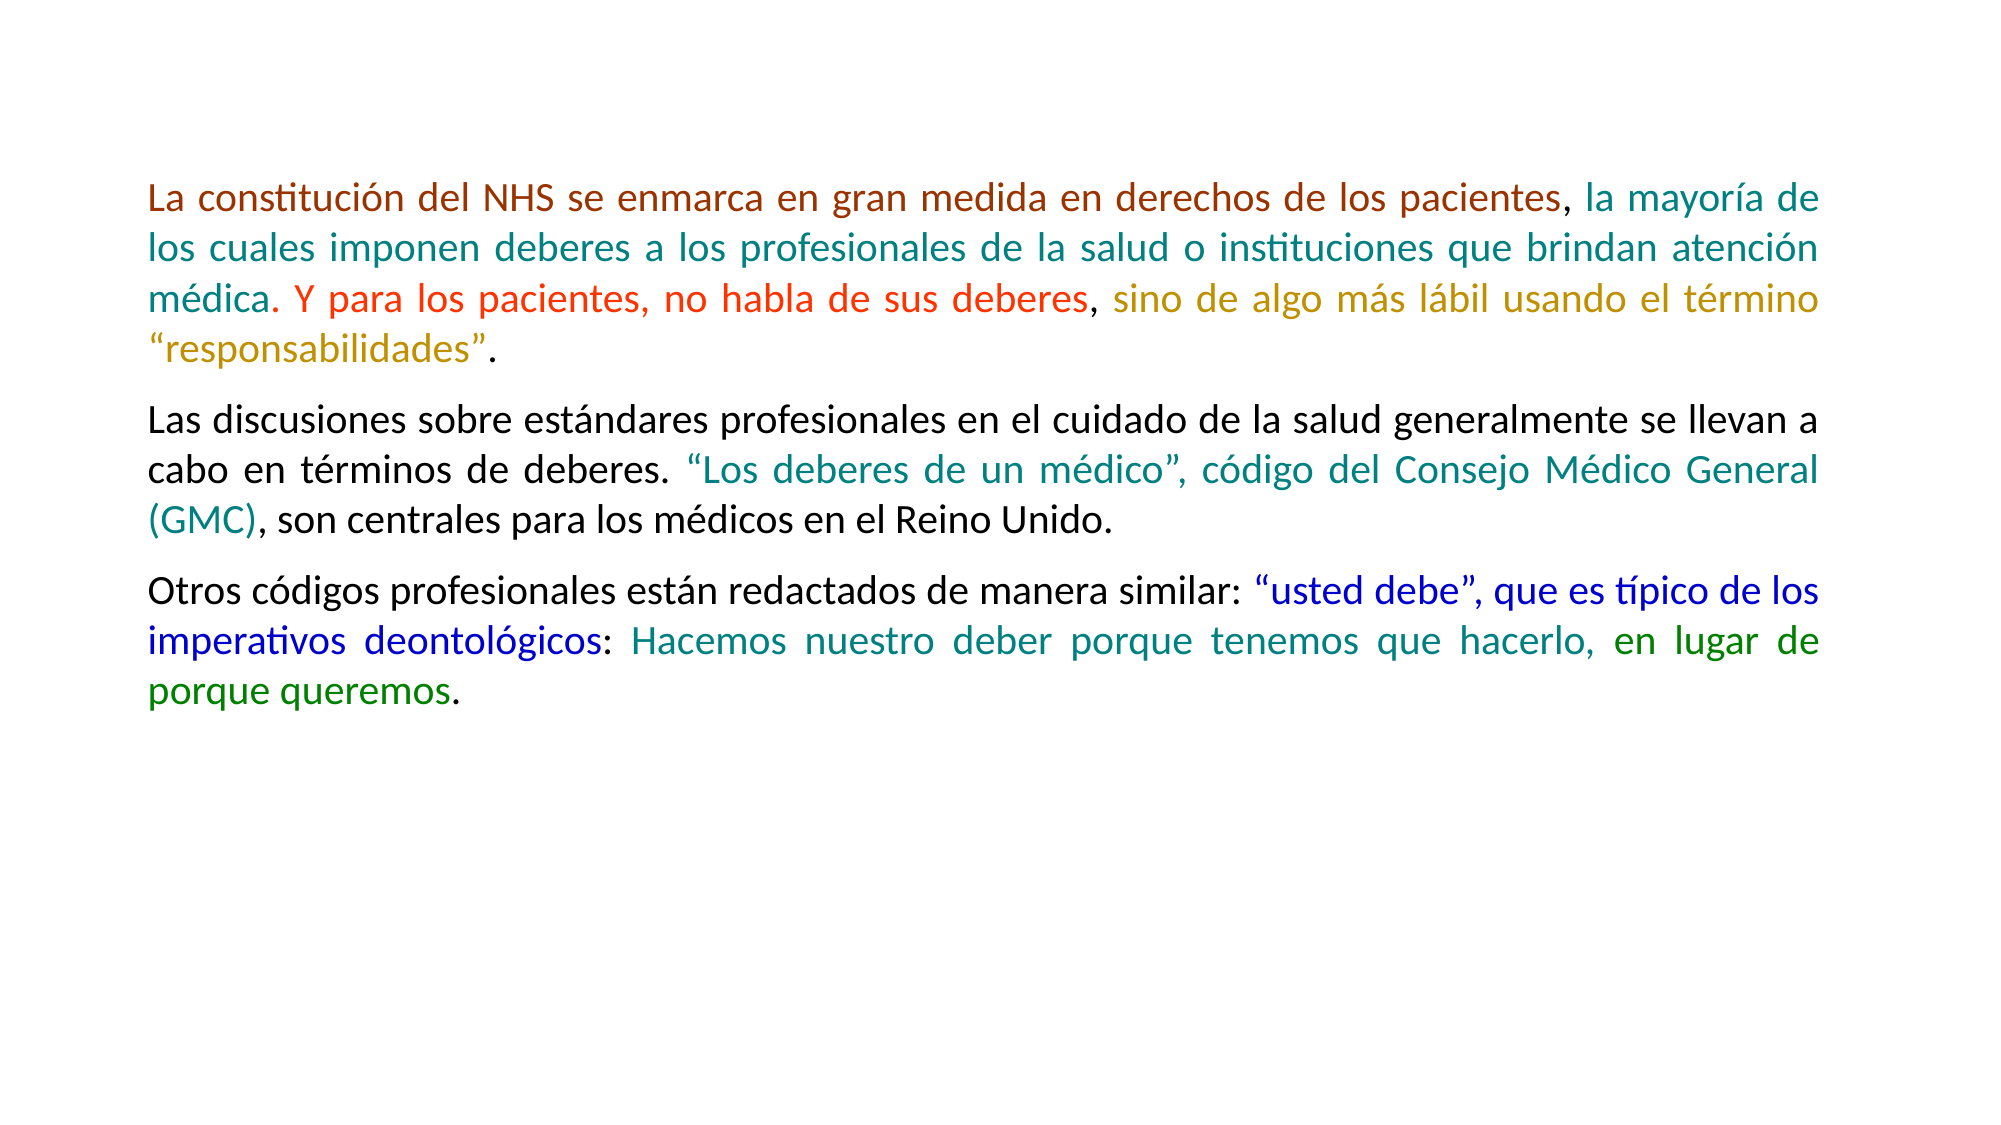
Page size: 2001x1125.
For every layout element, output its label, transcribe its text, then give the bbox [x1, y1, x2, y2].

subtitle La constitución del NHS se enmarca en gran medida en derechos de los pacientes, la mayoría de los cuales imponen deberes a los profesionales de la salud o instituciones que brindan atención médica. Y para los pacientes, no habla de sus deberes, sino de algo más lábil usando el término “responsabilidades”. Las discusiones sobre estándares profesionales en el cuidado de la salud generalmente se llevan a cabo en términos de deberes. “Los deberes de un médico”, código del Consejo Médico General (GMC), son centrales para los médicos en el Reino Unido. Otros códigos profesionales están redactados de manera similar: “usted debe”, que es típico de los imperativos deontológicos: Hacemos nuestro deber porque tenemos que hacerlo, en lugar de porque queremos. [132, 162, 1835, 940]
